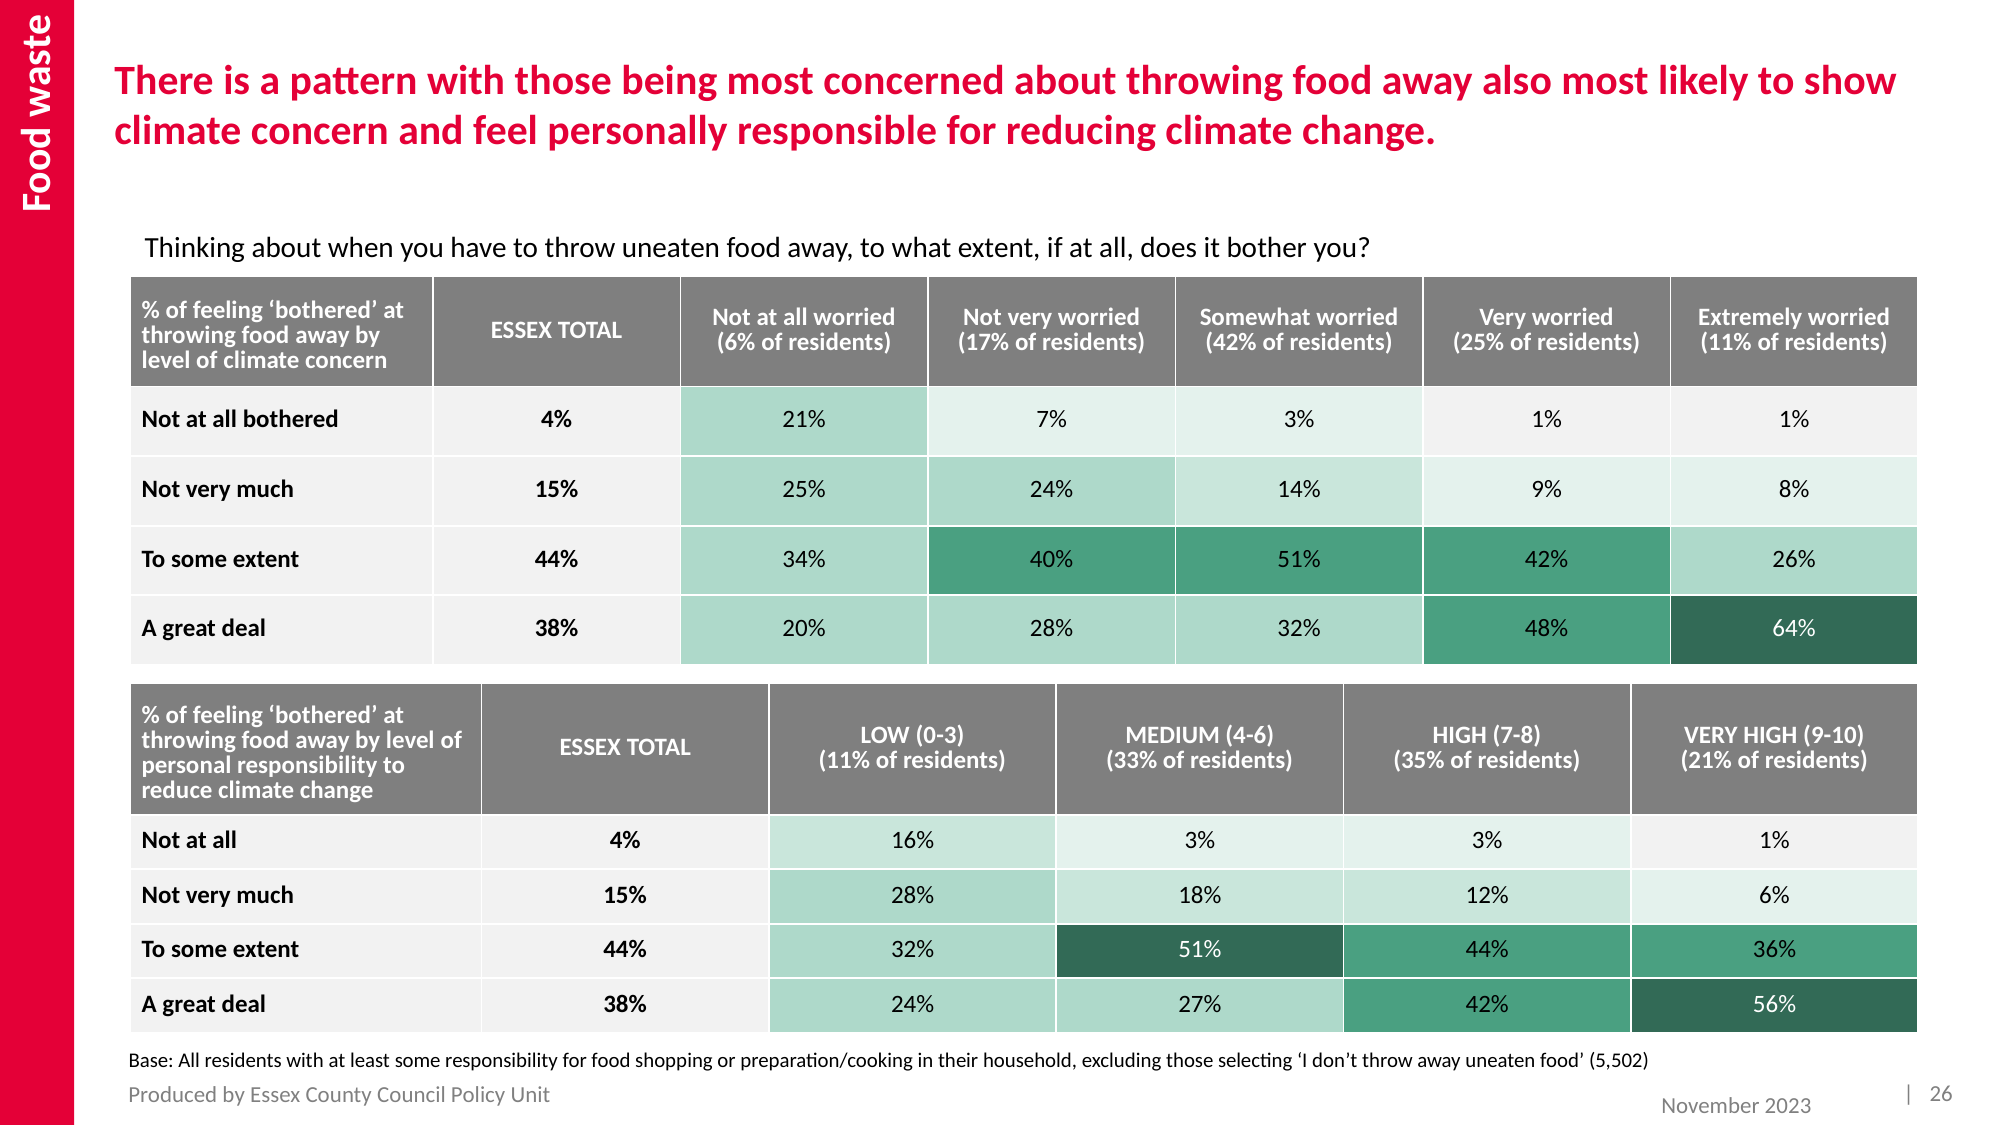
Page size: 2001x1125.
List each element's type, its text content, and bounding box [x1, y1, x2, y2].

table_cell 24% [770, 979, 1055, 1032]
text_box Base: All residents with at least some responsibility for food shopping or preparation/cooking in their household, excluding those selecting ‘I don’t throw away uneaten food’ (5,502) [113, 1038, 1847, 1104]
table_cell Not very much [131, 870, 481, 923]
table_cell 12% [1344, 870, 1630, 923]
table_header % of feeling ‘bothered’ at throwing food away by level of personal responsibility to reduce climate change [131, 684, 481, 814]
table_cell 9% [1424, 457, 1670, 525]
table_cell 25% [681, 457, 927, 525]
table_cell 18% [1057, 870, 1343, 923]
table_cell 38% [482, 979, 768, 1032]
table_header HIGH (7-8) (35% of residents) [1344, 684, 1630, 814]
table_cell 4% [434, 387, 680, 455]
table_cell A great deal [131, 979, 481, 1032]
table_cell 24% [929, 457, 1175, 525]
table_header Not very worried (17% of residents) [929, 277, 1175, 386]
table_cell Not at all bothered [131, 387, 432, 455]
table_header Very worried (25% of residents) [1424, 277, 1670, 386]
table_header Not at all worried (6% of residents) [681, 277, 927, 386]
table_cell 14% [1176, 457, 1422, 525]
table_cell To some extent [131, 925, 481, 977]
table_cell 20% [681, 596, 927, 664]
table_cell 3% [1057, 816, 1343, 868]
table_cell 26% [1671, 527, 1917, 594]
table_cell 28% [929, 596, 1175, 664]
table_cell 34% [681, 527, 927, 594]
table_header ESSEX TOTAL [482, 684, 768, 814]
table_cell 15% [482, 870, 768, 923]
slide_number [1452, 1093, 1812, 1116]
table_cell 27% [1057, 979, 1343, 1032]
table_cell 40% [929, 527, 1175, 594]
table_cell 51% [1176, 527, 1422, 594]
table_cell 42% [1344, 979, 1630, 1032]
table_cell A great deal [131, 596, 432, 664]
table_cell 7% [929, 387, 1175, 455]
table_header LOW (0-3) (11% of residents) [770, 684, 1055, 814]
table_header MEDIUM (4-6) (33% of residents) [1057, 684, 1343, 814]
table_cell 16% [770, 816, 1055, 868]
table_header Extremely worried (11% of residents) [1671, 277, 1917, 386]
table_cell 56% [1632, 979, 1917, 1032]
table_cell 42% [1424, 527, 1670, 594]
text_box Thinking about when you have to throw uneaten food away, to what extent, if at all, does it bother you? [129, 219, 1643, 271]
table_cell 64% [1671, 596, 1917, 664]
table_cell 1% [1632, 816, 1917, 868]
table_cell 3% [1344, 816, 1630, 868]
title There is a pattern with those being most concerned about throwing food away also most likely to show climate concern and feel personally responsible for reducing climate change. [114, 52, 1965, 216]
table_cell Not at all [131, 816, 481, 868]
table_cell To some extent [131, 527, 432, 594]
text_box Food waste [0, 0, 75, 1125]
slide_number | 26 [1847, 1081, 1954, 1104]
table_cell 38% [434, 596, 680, 664]
table_header ESSEX TOTAL [434, 277, 680, 386]
table_cell 44% [434, 527, 680, 594]
table_cell 21% [681, 387, 927, 455]
table_cell 32% [1176, 596, 1422, 664]
table_header VERY HIGH (9-10) (21% of residents) [1632, 684, 1917, 814]
table_cell 36% [1632, 925, 1917, 977]
footer Produced by Essex County Council Policy Unit [114, 1081, 1096, 1104]
table_cell 3% [1176, 387, 1422, 455]
table_cell 6% [1632, 870, 1917, 923]
table_cell 48% [1424, 596, 1670, 664]
table_cell 44% [482, 925, 768, 977]
table_header % of feeling ‘bothered’ at throwing food away by level of climate concern [131, 277, 432, 386]
table_cell 1% [1424, 387, 1670, 455]
table_cell 32% [770, 925, 1055, 977]
table_cell Not very much [131, 457, 432, 525]
table_cell 51% [1057, 925, 1343, 977]
table_header Somewhat worried (42% of residents) [1176, 277, 1422, 386]
table_cell 44% [1344, 925, 1630, 977]
table_cell 15% [434, 457, 680, 525]
table_cell 8% [1671, 457, 1917, 525]
table_cell 4% [482, 816, 768, 868]
table_cell 1% [1671, 387, 1917, 455]
table_cell 28% [770, 870, 1055, 923]
